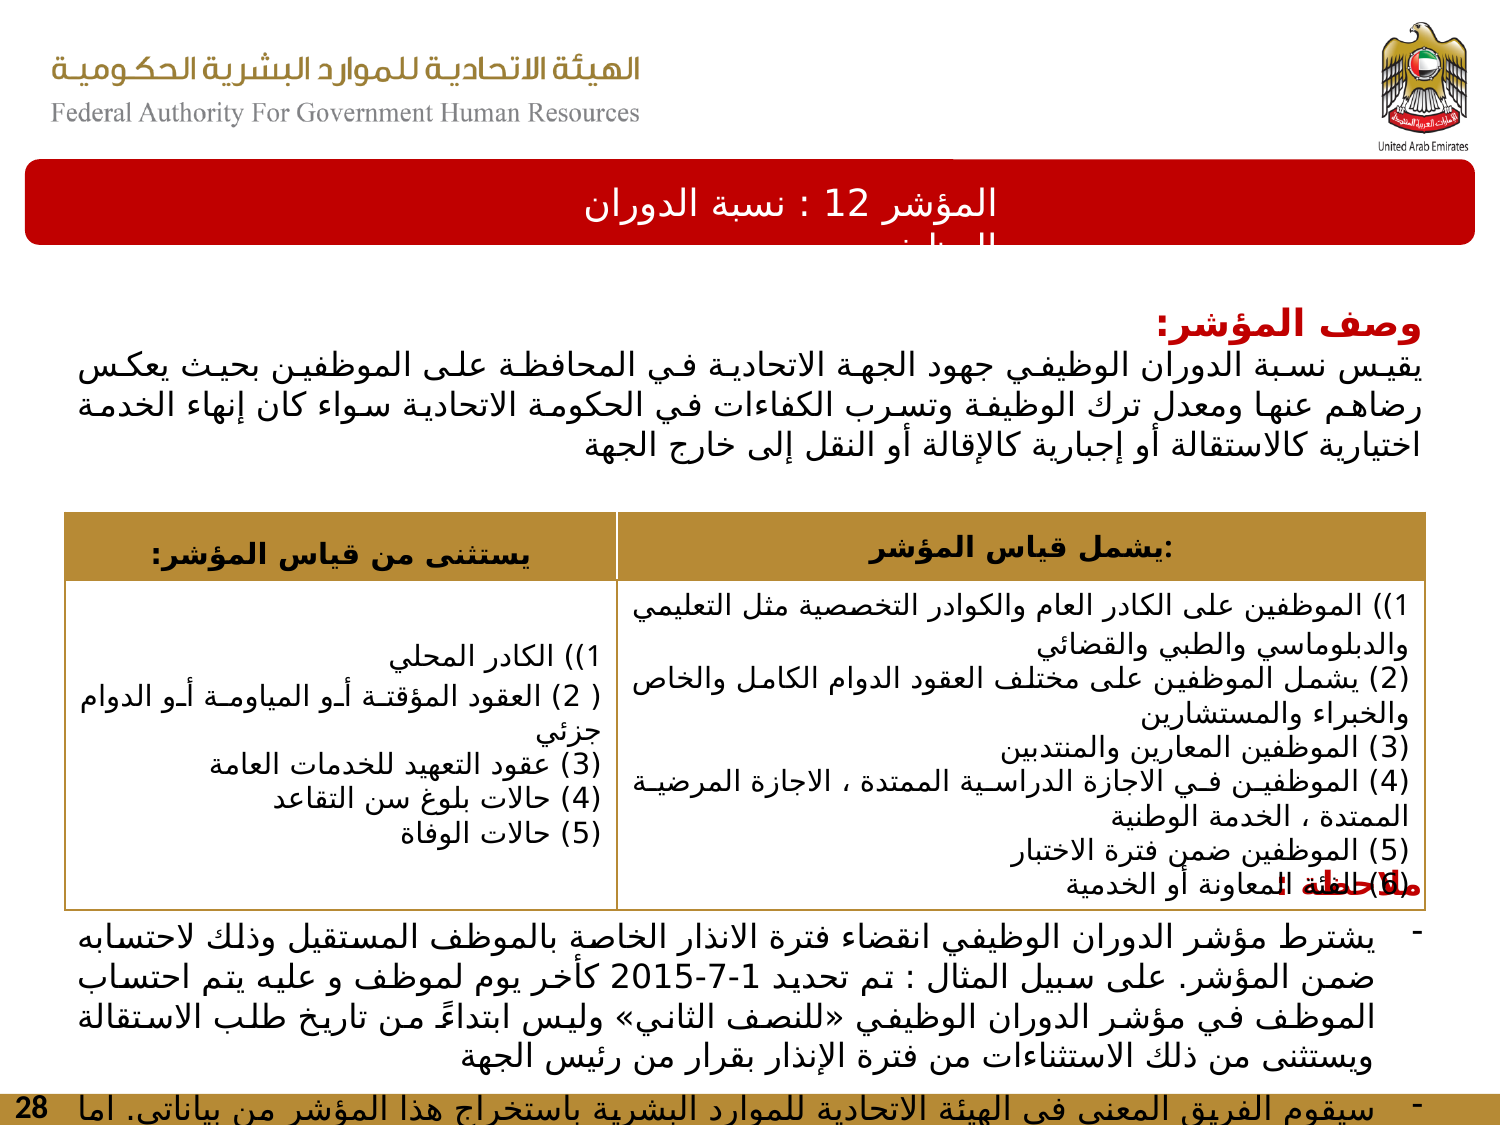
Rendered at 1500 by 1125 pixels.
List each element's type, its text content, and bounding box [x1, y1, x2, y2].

text_box وصف المؤشر: يقيس نسبة الدوران الوظيفي جهود الجهة الاتحادية في المحافظة على الموظفين بحيث يعكس رضاهم عنها ومعدل ترك الوظيفة وتسرب الكفاءات في الحكومة الاتحادية سواء كان إنهاء الخدمة اختيارية كالاستقالة أو إجبارية كالإقالة أو النقل إلى خارج الجهة ملاحظة : يشترط مؤشر الدوران الوظيفي انقضاء فترة الانذار الخاصة بالموظف المستقيل وذلك لاحتسابه ضمن المؤشر. على سبيل المثال : تم تحديد 1-7-2015 كأخر يوم لموظف و عليه يتم احتساب الموظف في مؤشر الدوران الوظيفي «للنصف الثاني» وليس ابتداءً من تاريخ طلب الاستقالة ويستثنى من ذلك الاستثناءات من فترة الإنذار بقرار من رئيس الجهة سيقوم الفريق المعني في الهيئة الاتحادية للموارد البشرية باستخراج هذا المؤشر من بياناتي. اما بالنسبة للجهات التي لا تتوفر بياناتها في بياناتي فسوف يتم استخراج البيانات من خلال انظمة الربط الإلكتروني . [62, 291, 1438, 1125]
picture [24, 30, 675, 141]
table_header يستثنى من قياس المؤشر: [66, 513, 616, 579]
table_cell 1)) الكادر المحلي ( 2) العقود المؤقتة أو المياومة أو الدوام جزئي (3) عقود التعهيد للخدمات العامة (4) حالات بلوغ سن التقاعد (5) حالات الوفاة [66, 581, 616, 909]
table_cell 1)) الموظفين على الكادر العام والكوادر التخصصية مثل التعليمي والدبلوماسي والطبي والقضائي (2) يشمل الموظفين على مختلف العقود الدوام الكامل والخاص والخبراء والمستشارين (3) الموظفين المعارين والمنتدبين (4) الموظفين في الاجازة الدراسية الممتدة ، الاجازة المرضية الممتدة ، الخدمة الوطنية (5) الموظفين ضمن فترة الاختبار (6) الفئة المعاونة أو الخدمية [618, 581, 1424, 909]
text_box [22, 157, 1478, 247]
picture [1366, 12, 1475, 159]
table_header يشمل قياس المؤشر: [618, 513, 1424, 579]
text_box 28 [0, 1077, 350, 1125]
text_box المؤشر 12 : نسبة الدوران الوظيفي [462, 171, 1013, 277]
